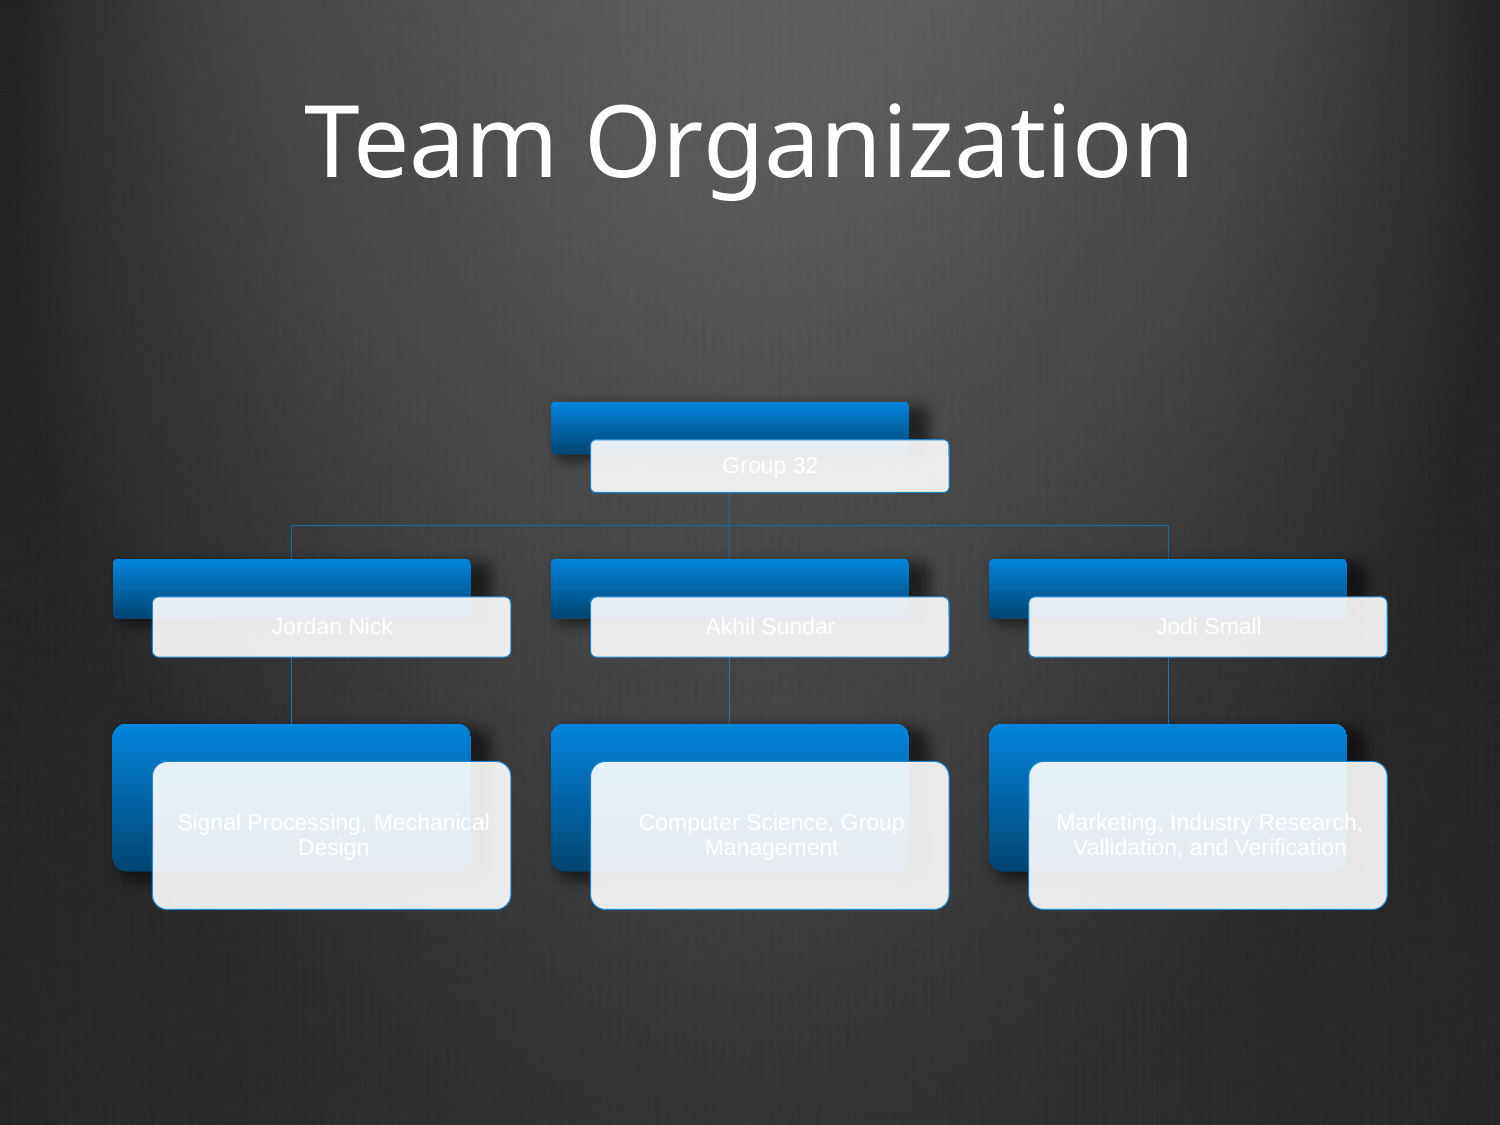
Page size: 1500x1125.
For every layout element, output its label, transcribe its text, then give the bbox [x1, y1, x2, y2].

title Team Organization [112, 19, 1388, 255]
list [112, 306, 1388, 1005]
